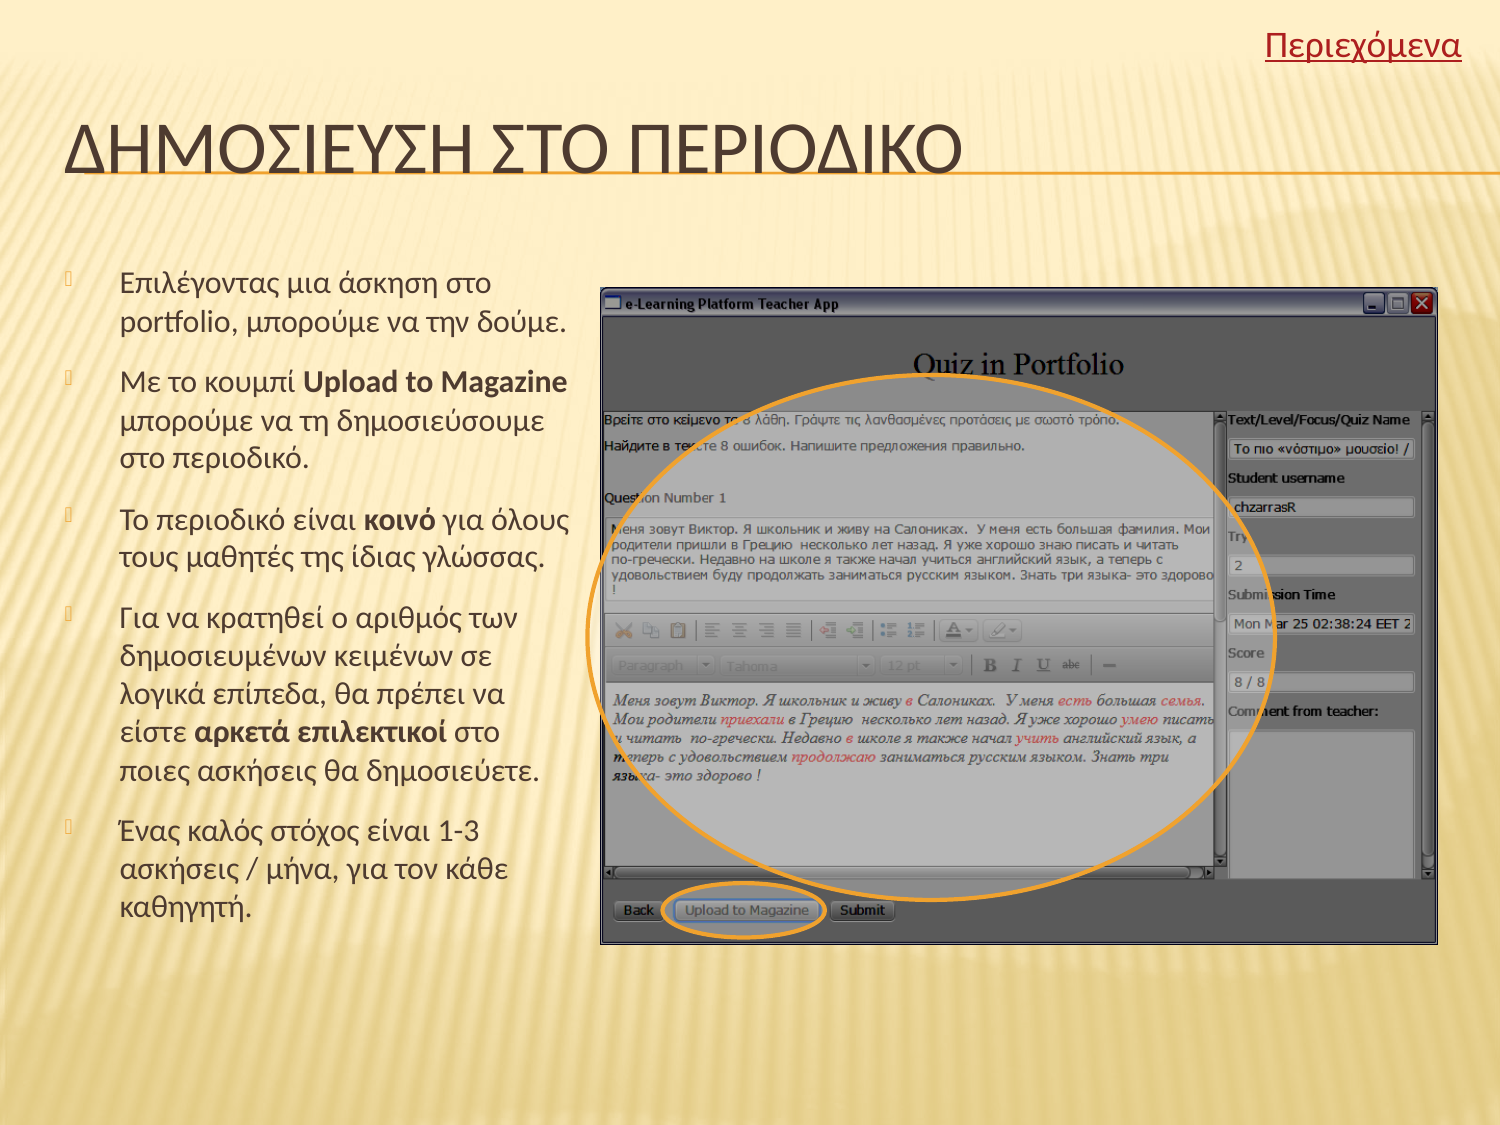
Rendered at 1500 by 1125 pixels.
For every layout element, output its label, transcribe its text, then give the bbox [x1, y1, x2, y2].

text_box Περιεχόμενα [1250, 12, 1500, 73]
title Δημοσιευση στο περιοδικο [50, 75, 1475, 213]
text_box [585, 598, 589, 676]
picture [599, 287, 1438, 945]
list Επιλέγοντας μια άσκηση στο portfolio, μπορούμε να την δούμε. Με το κουμπί Upload to Magazine μπορούμε να τη δημοσιεύσουμε στο περιοδικό. Το περιοδικό είναι κοινό για όλους τους μαθητές της ίδιας γλώσσας. Για να κρατηθεί ο αριθμός των δημοσιευμένων κειμένων σε λογικά επίπεδα, θα πρέπει να είστε αρκετά επιλεκτικοί στο ποιες ασκήσεις θα δημοσιεύετε. Ένας καλός στόχος είναι 1-3 ασκήσεις / μήνα, για τον κάθε καθηγητή. [50, 254, 588, 1013]
